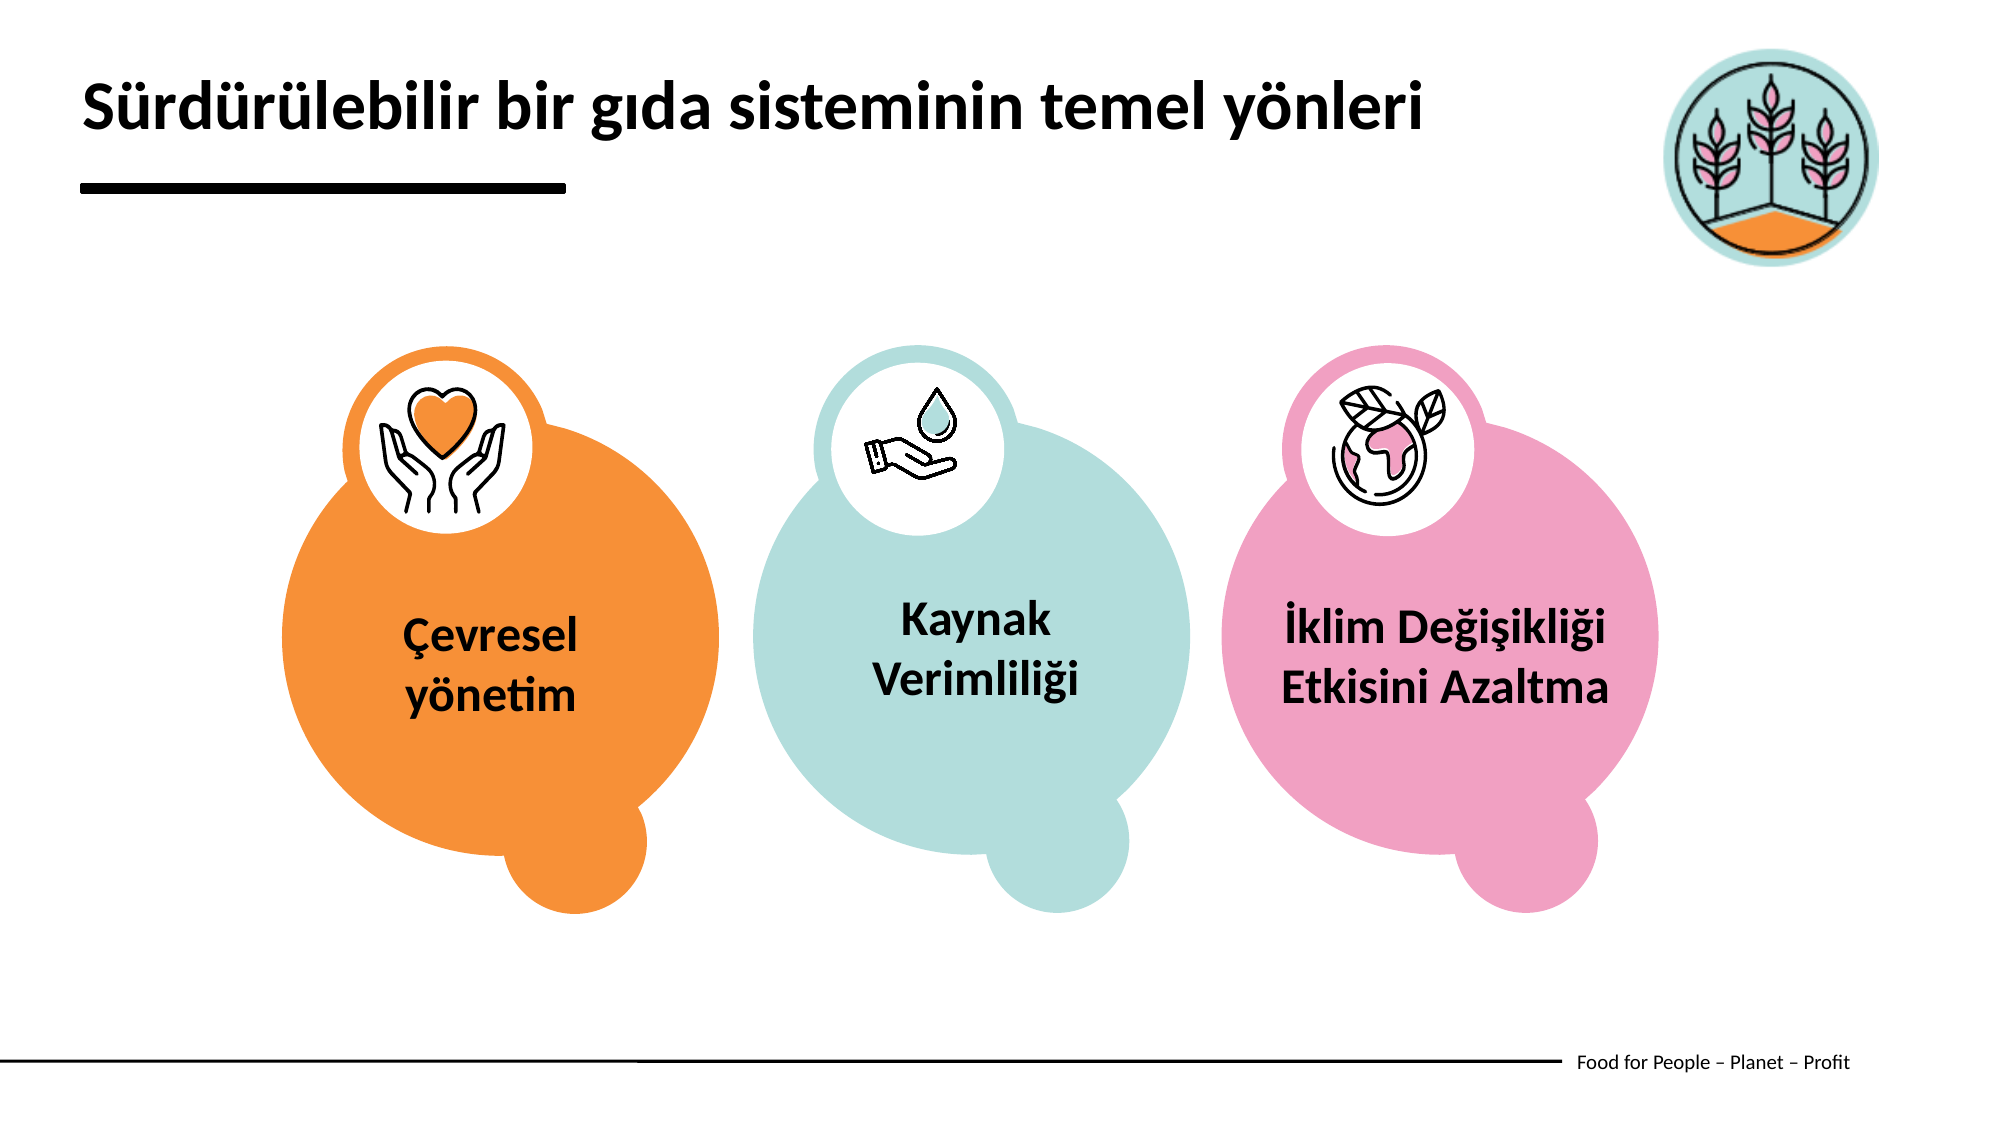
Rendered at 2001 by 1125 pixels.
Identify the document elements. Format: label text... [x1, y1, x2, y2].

list Çevresel yönetim [309, 562, 673, 760]
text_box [378, 387, 506, 514]
list Sürdürülebilir bir gıda sisteminin temel yönleri [67, 15, 1509, 187]
text_box İklim Değişikliği Etkisini Azaltma [1264, 554, 1628, 752]
text_box Kaynak Verimliliği [794, 546, 1158, 744]
picture [864, 387, 957, 480]
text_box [1331, 385, 1446, 507]
picture [1662, 41, 1879, 272]
